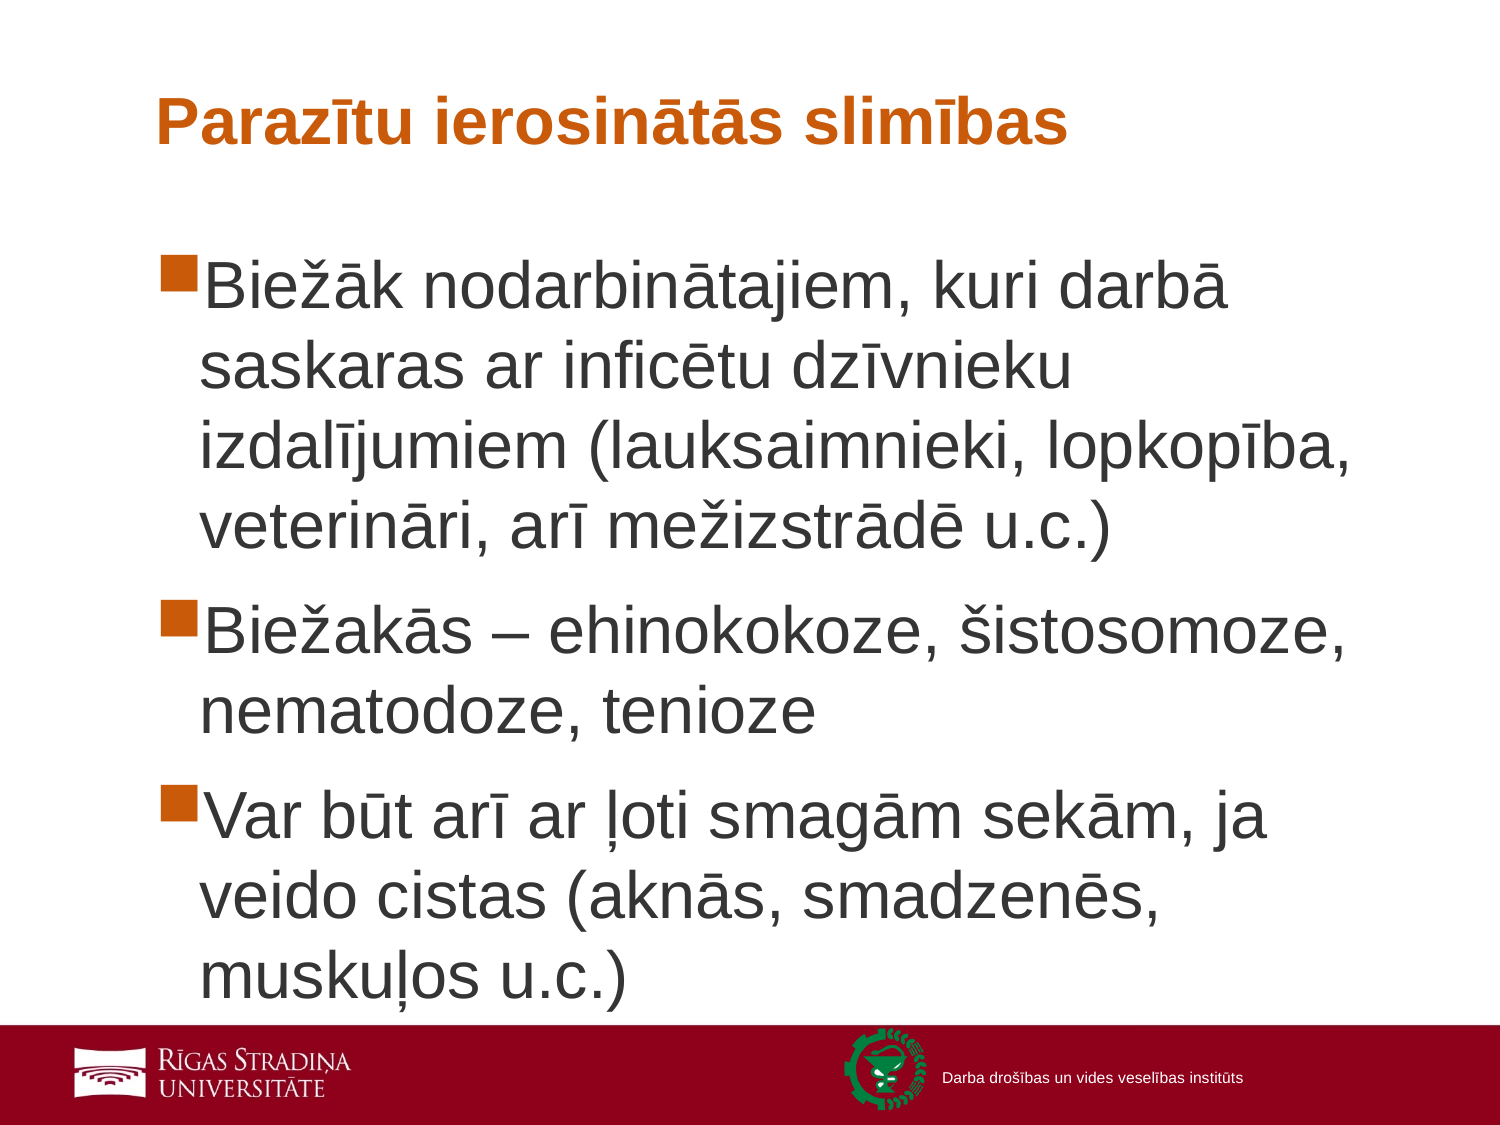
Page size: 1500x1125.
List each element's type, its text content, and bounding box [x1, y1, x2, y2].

list Biežāk nodarbinātajiem, kuri darbā saskaras ar inficētu dzīvnieku izdalījumiem (lauksaimnieki, lopkopība, veterināri, arī mežizstrādē u.c.) Biežakās – ehinokokoze, šistosomoze, nematodoze, tenioze Var būt arī ar ļoti smagām sekām, ja veido cistas (aknās, smadzenēs, muskuļos u.c.) [140, 234, 1418, 1008]
title Parazītu ierosinātās slimības [140, 34, 1419, 212]
picture [0, 0, 1500, 1125]
